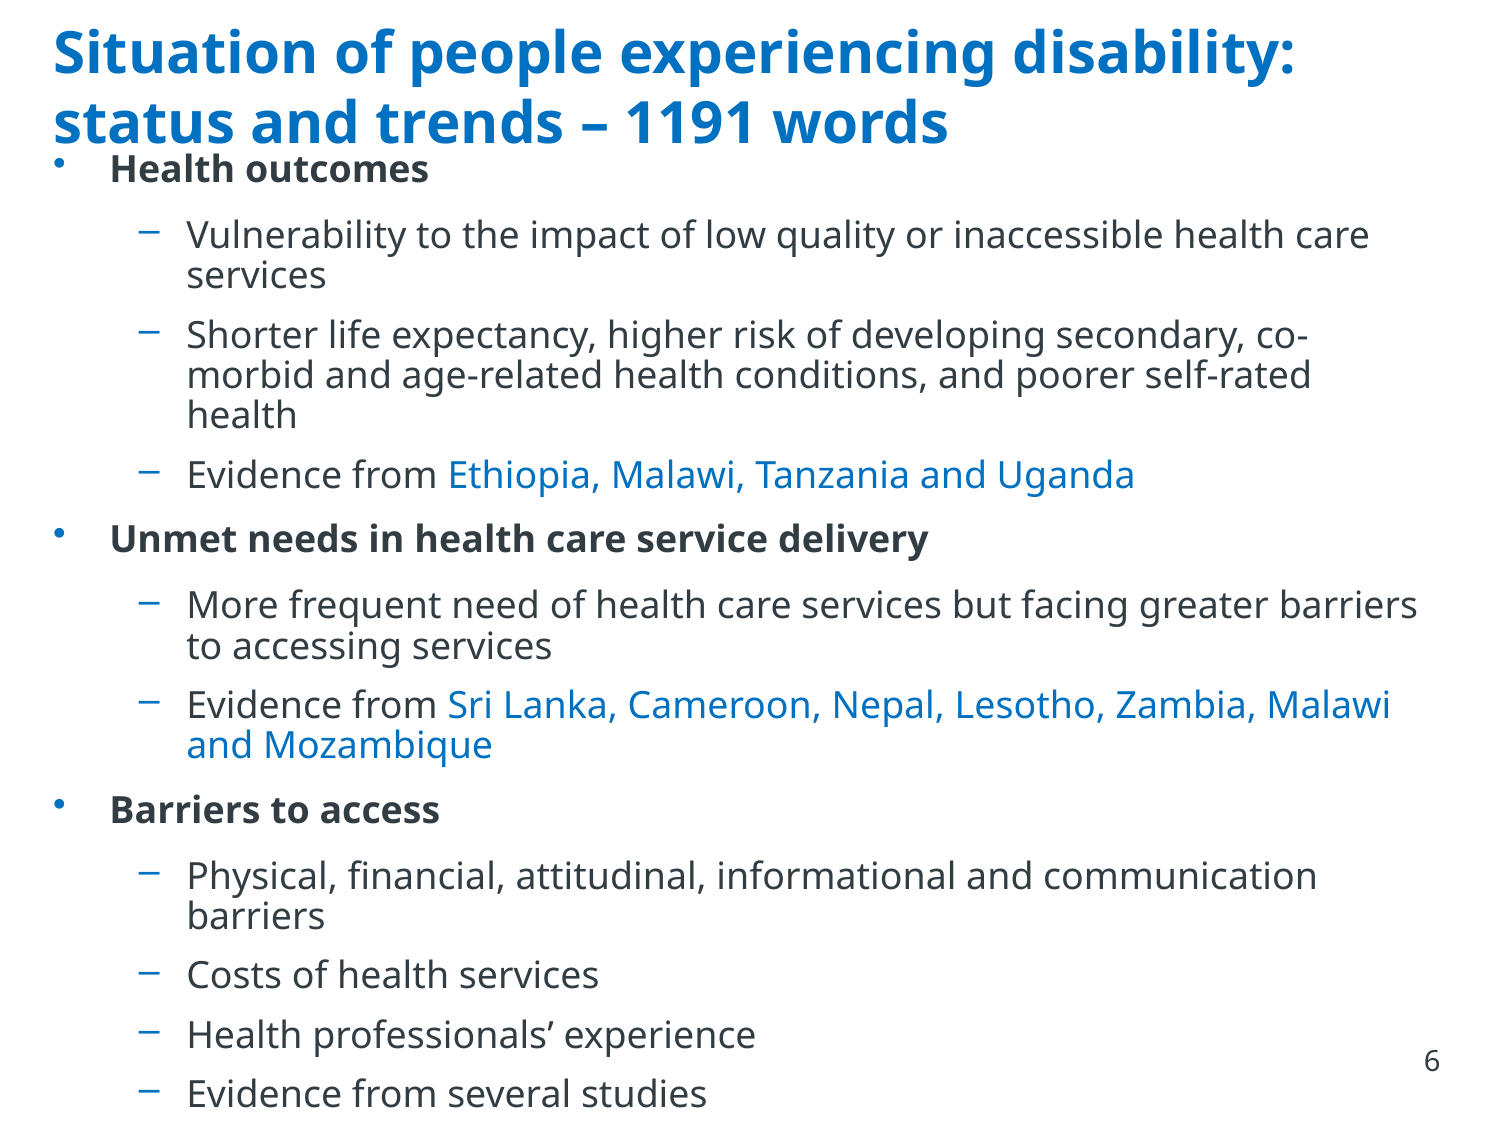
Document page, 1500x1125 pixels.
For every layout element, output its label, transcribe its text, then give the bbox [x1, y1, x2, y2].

list Health outcomes Vulnerability to the impact of low quality or inaccessible health care services Shorter life expectancy, higher risk of developing secondary, co-morbid and age-related health conditions, and poorer self-rated health Evidence from Ethiopia, Malawi, Tanzania and Uganda Unmet needs in health care service delivery More frequent need of health care services but facing greater barriers to accessing services Evidence from Sri Lanka, Cameroon, Nepal, Lesotho, Zambia, Malawi and Mozambique Barriers to access Physical, financial, attitudinal, informational and communication barriers Costs of health services Health professionals’ experience Evidence from several studies [53, 161, 1447, 1125]
title Situation of people experiencing disability: status and trends – 1191 words [53, 7, 1447, 161]
slide_number 6 [1128, 1034, 1441, 1110]
